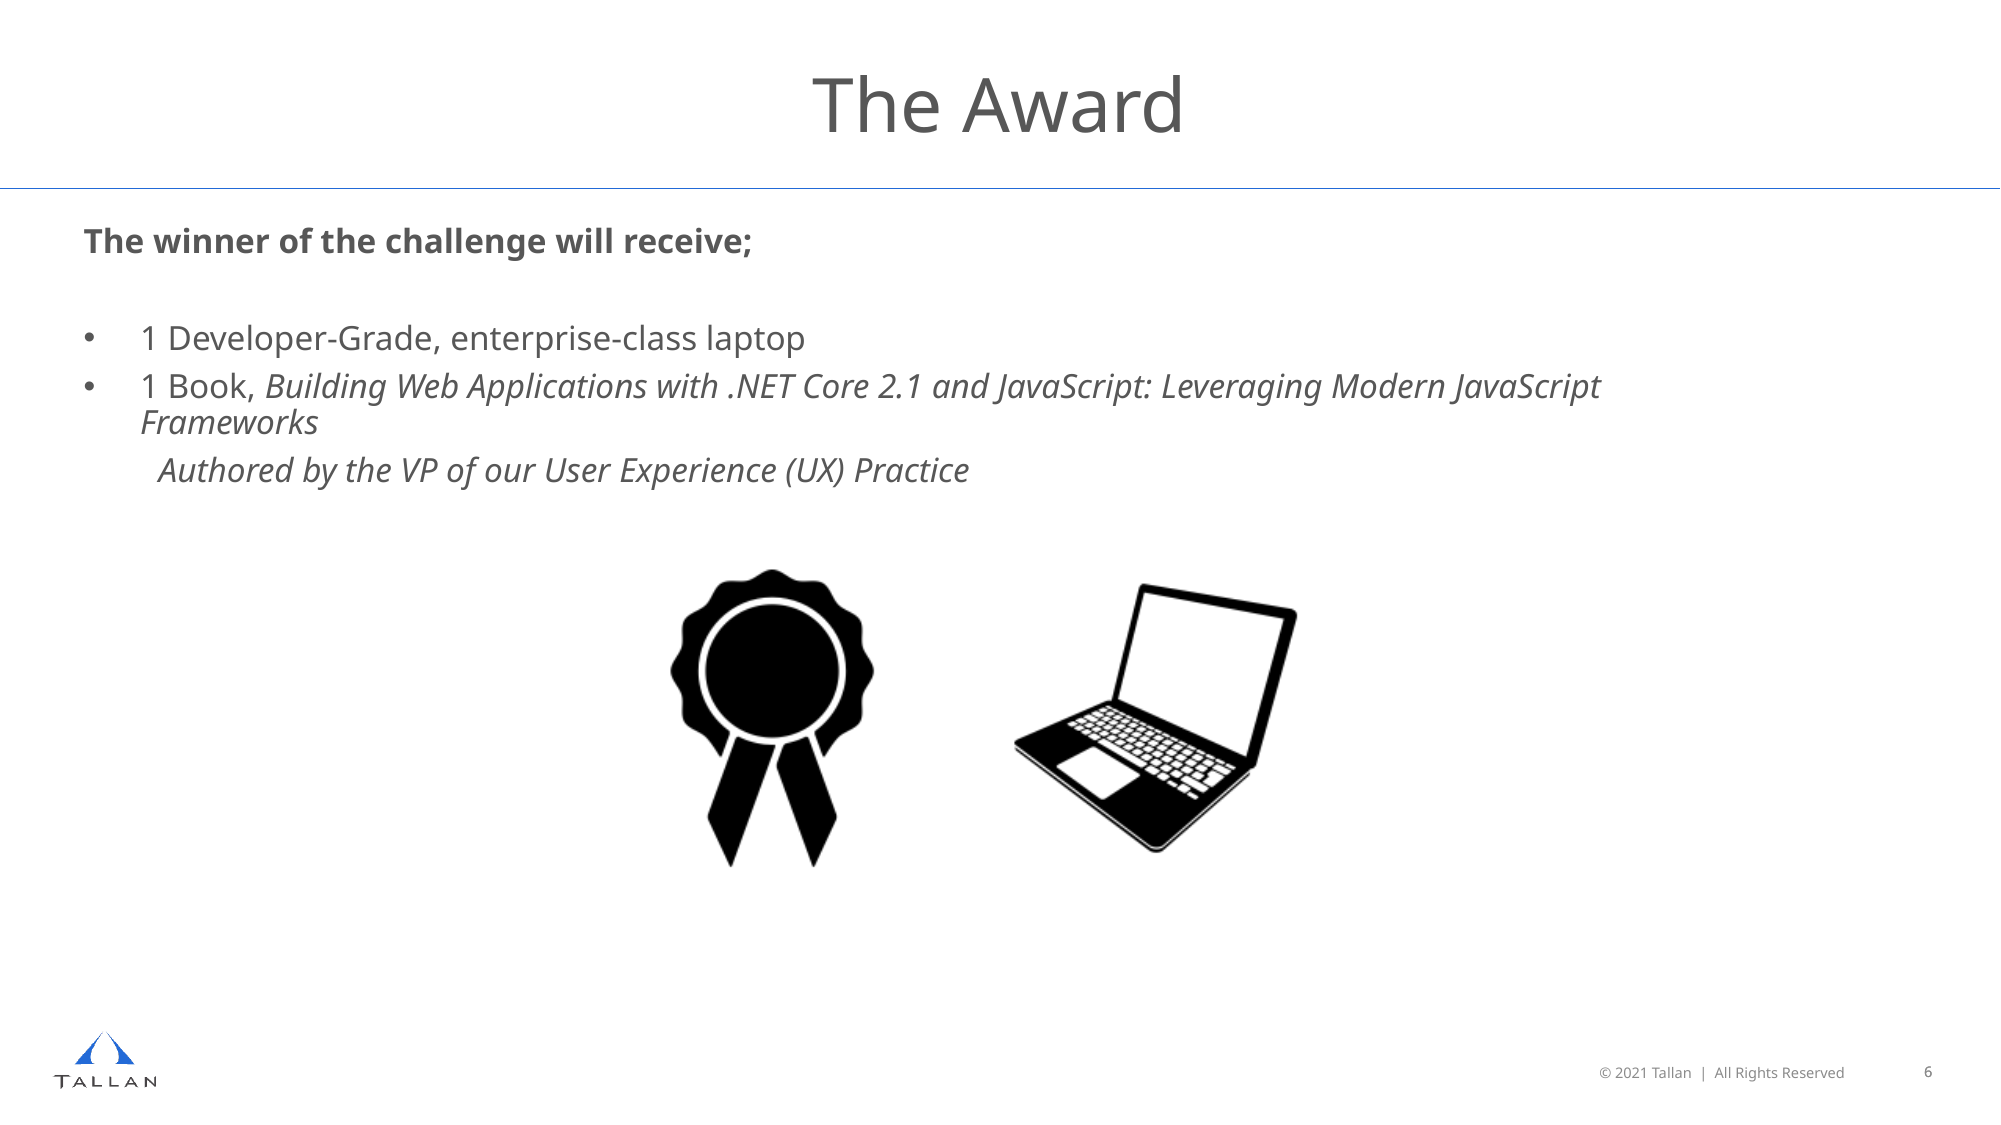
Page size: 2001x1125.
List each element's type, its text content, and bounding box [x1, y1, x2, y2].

picture [999, 562, 1313, 875]
picture [615, 562, 929, 875]
list The winner of the challenge will receive; 1 Developer-Grade, enterprise-class laptop 1 Book, Building Web Applications with .NET Core 2.1 and JavaScript: Leveraging Modern JavaScript Frameworks Authored by the VP of our User Experience (UX) Practice [68, 217, 1794, 577]
title The Award [137, 59, 1863, 167]
picture [52, 1031, 156, 1089]
